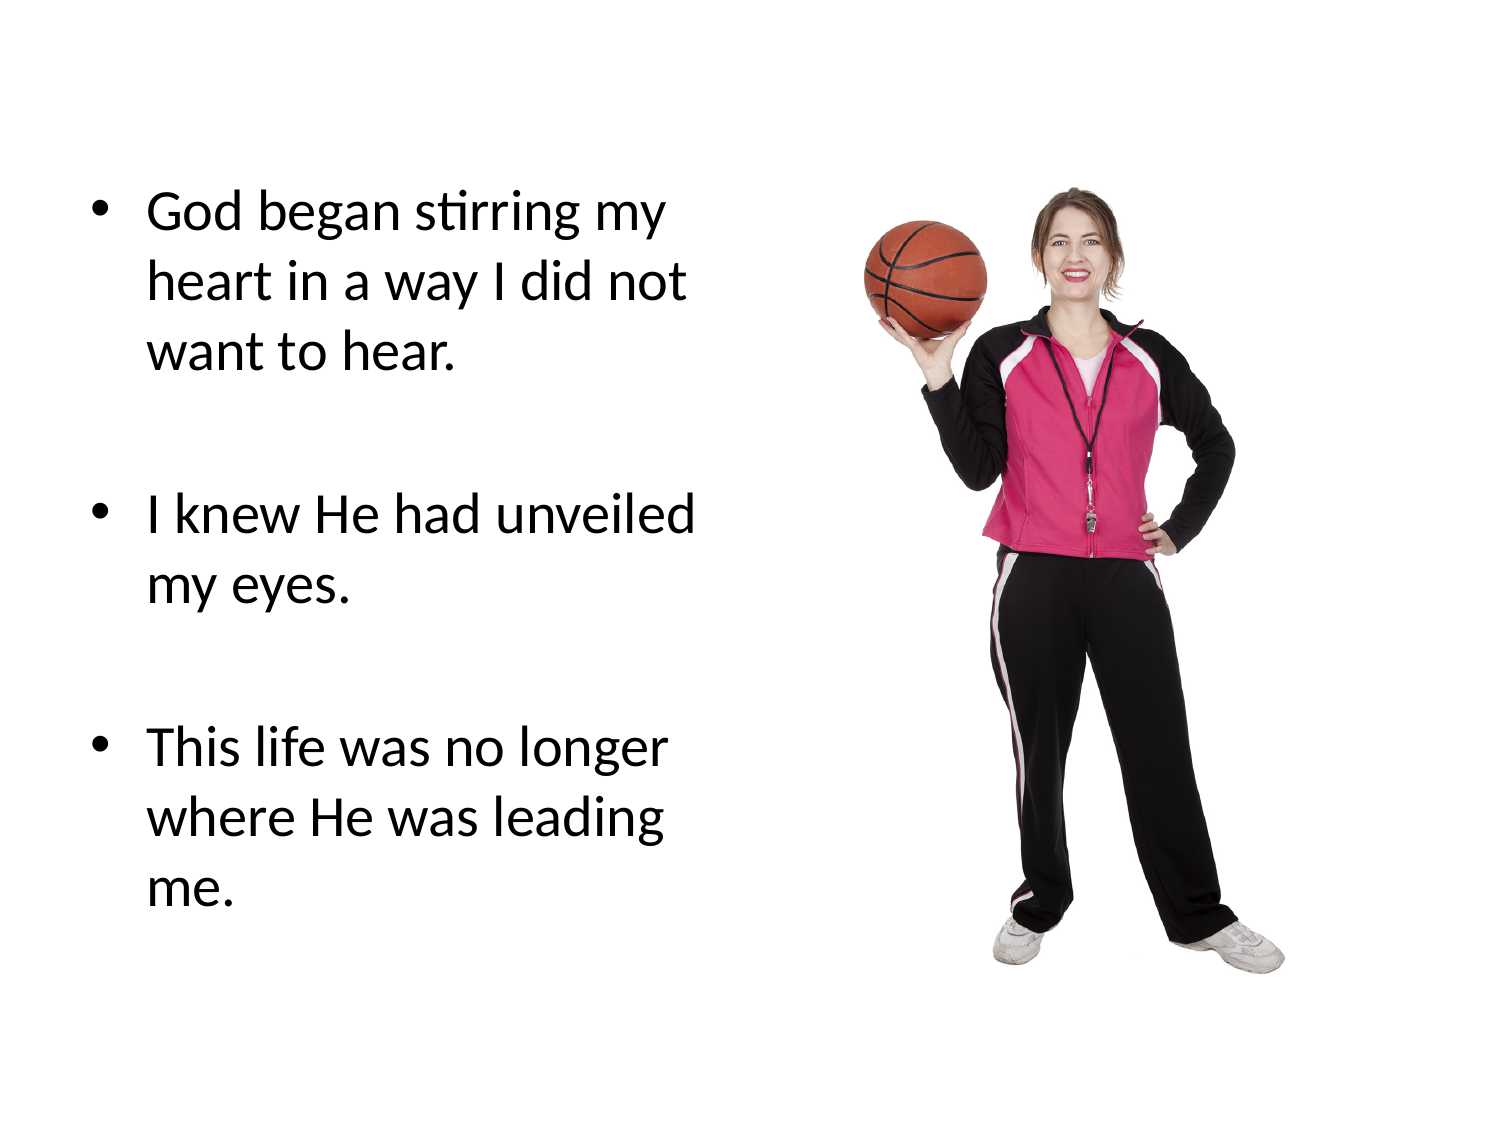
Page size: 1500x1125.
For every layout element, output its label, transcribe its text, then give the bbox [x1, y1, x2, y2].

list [762, 115, 1426, 1006]
list God began stirring my heart in a way I did not want to hear. I knew He had unveiled my eyes. This life was no longer where He was leading me. [75, 164, 738, 1005]
